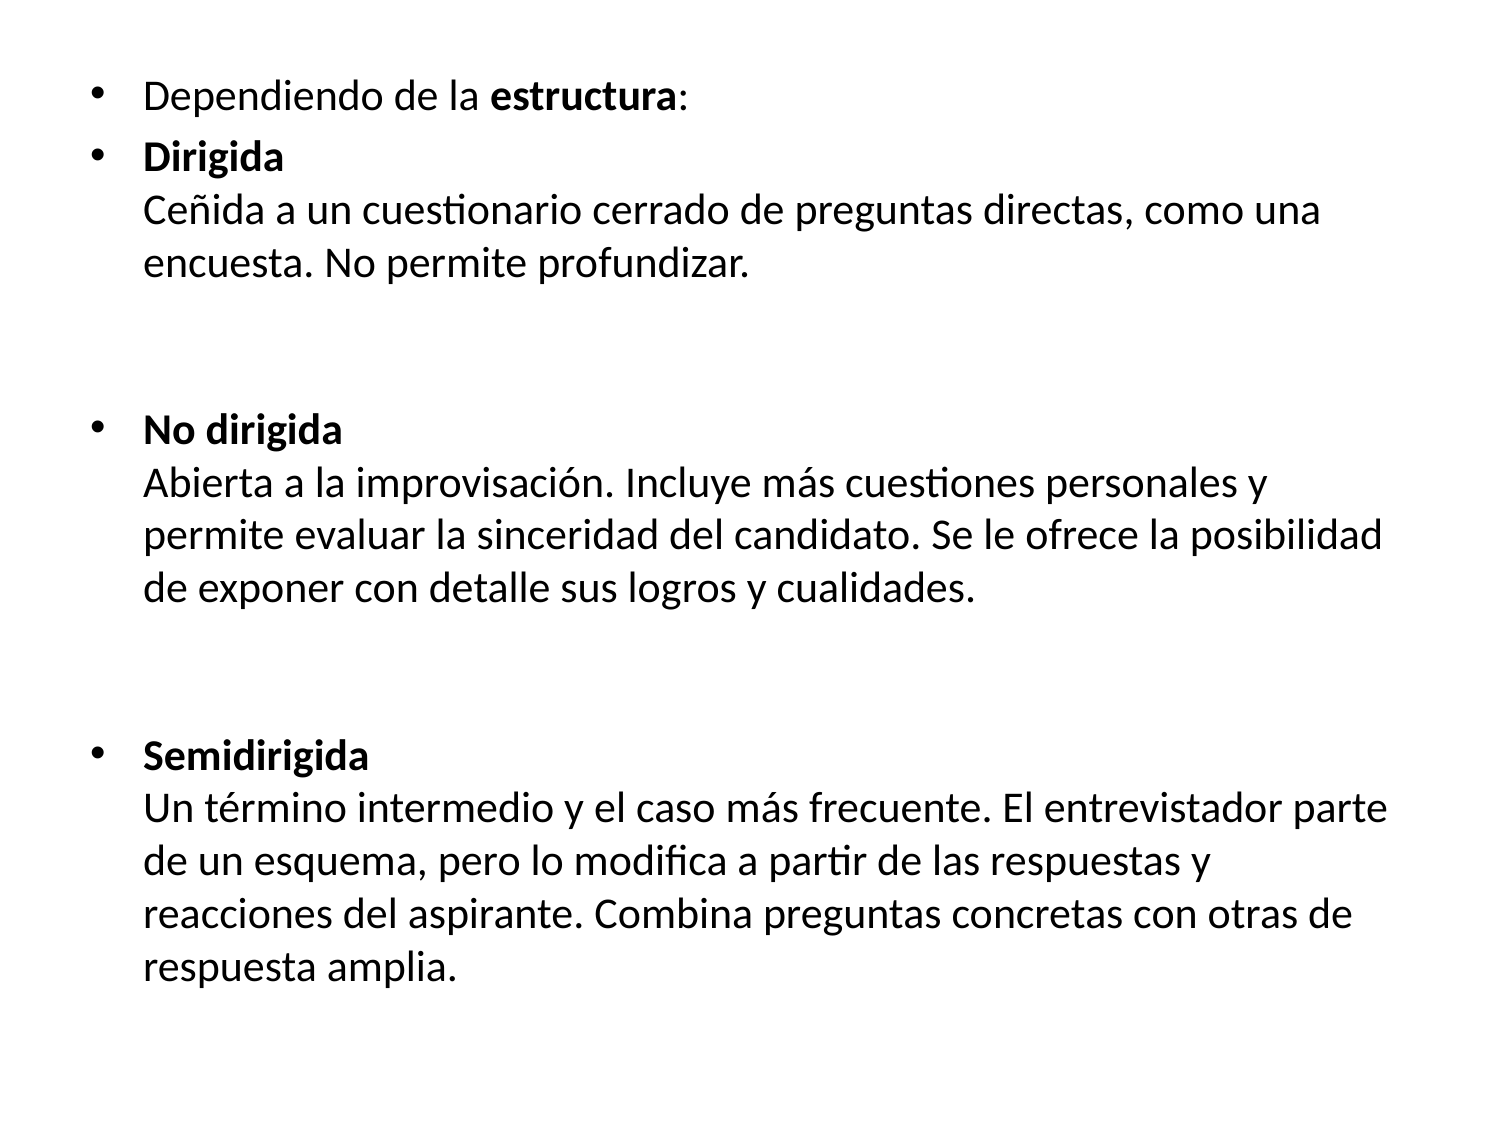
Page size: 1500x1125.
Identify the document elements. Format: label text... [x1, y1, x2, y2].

list Dependiendo de la estructura: Dirigida Ceñida a un cuestionario cerrado de preguntas directas, como una encuesta. No permite profundizar. No dirigida Abierta a la improvisación. Incluye más cuestiones personales y permite evaluar la sinceridad del candidato. Se le ofrece la posibilidad de exponer con detalle sus logros y cualidades. Semidirigida Un término intermedio y el caso más frecuente. El entrevistador parte de un esquema, pero lo modifica a partir de las respuestas y reacciones del aspirante. Combina preguntas concretas con otras de respuesta amplia. [75, 58, 1425, 1005]
